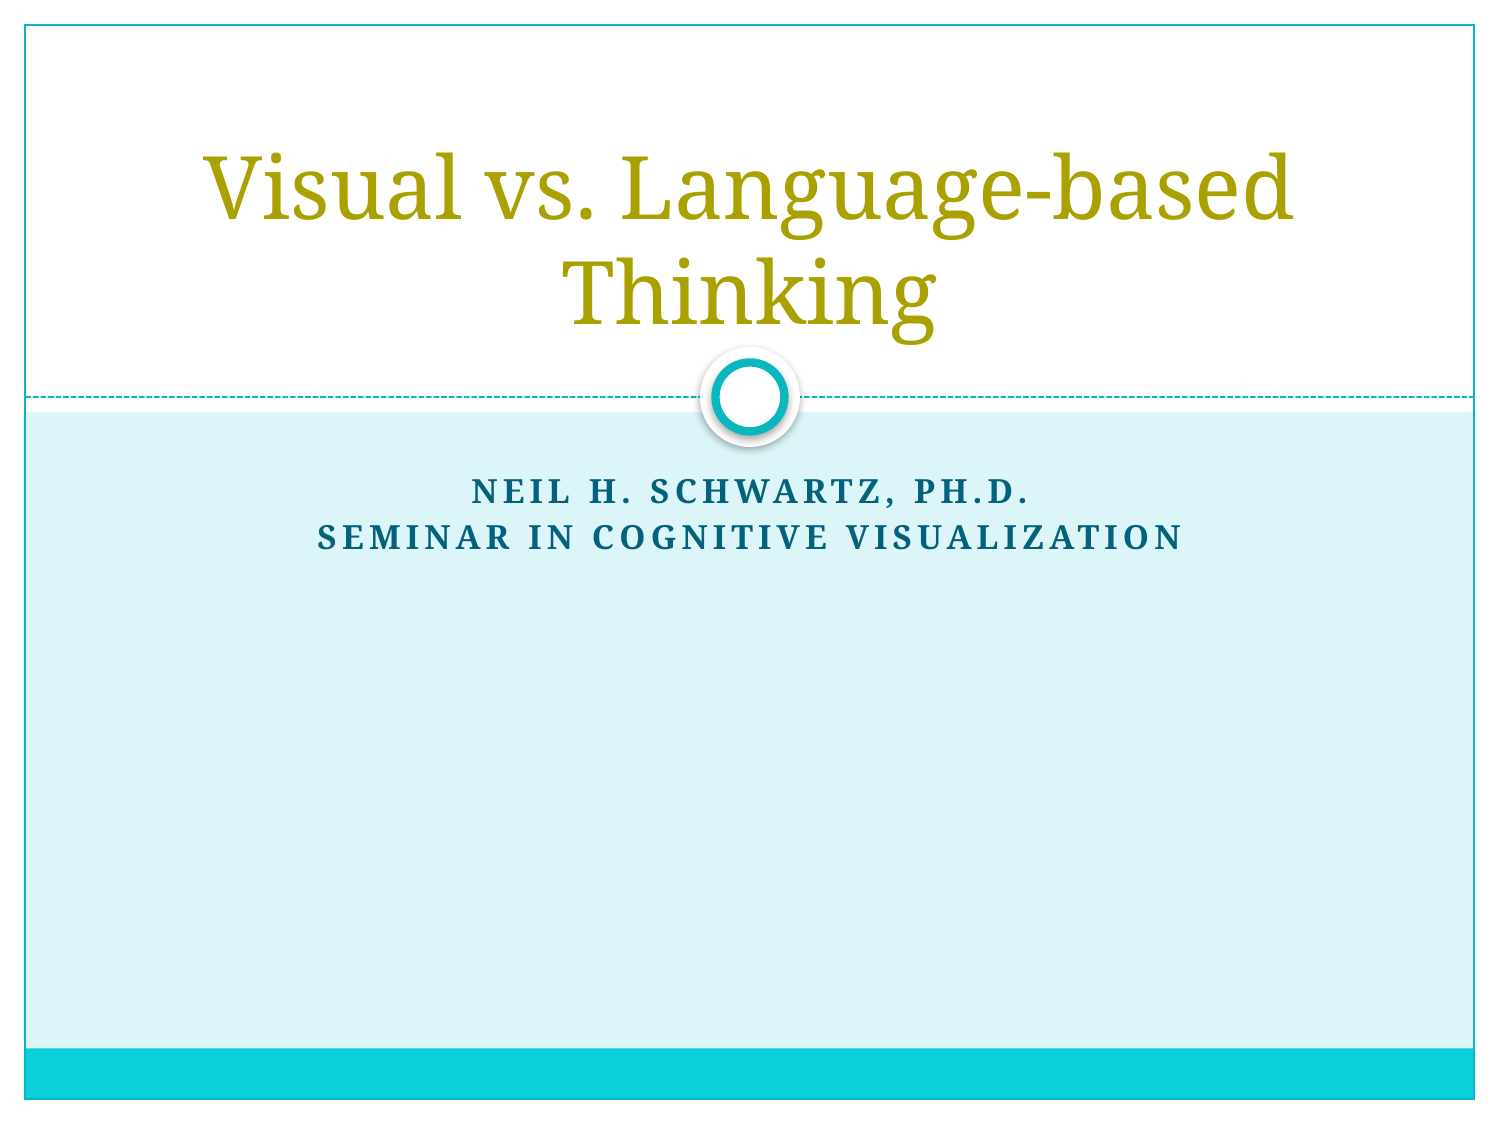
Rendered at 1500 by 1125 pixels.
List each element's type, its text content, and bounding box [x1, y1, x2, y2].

title Visual vs. Language-based Thinking [112, 62, 1388, 350]
subtitle Neil H. Schwartz, Ph.D. Seminar in Cognitive Visualization [225, 462, 1275, 750]
